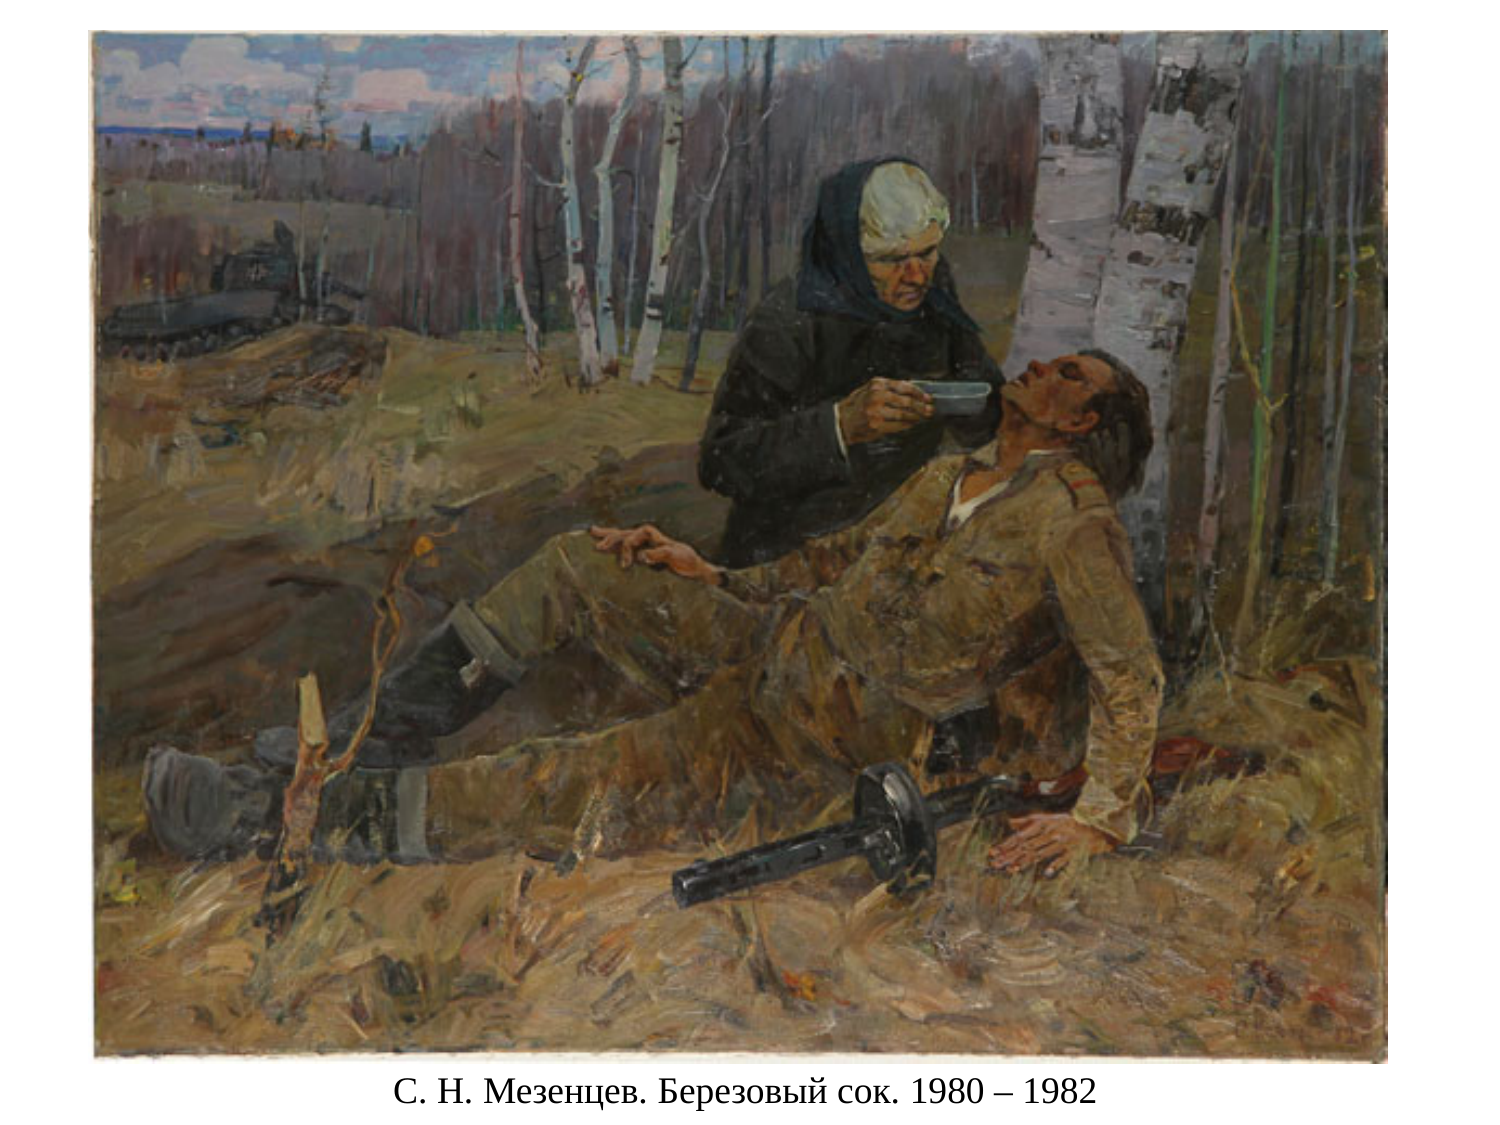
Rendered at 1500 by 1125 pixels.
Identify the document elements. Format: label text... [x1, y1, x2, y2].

text_box С. Н. Мезенцев. Березовый сок. 1980 – 1982 [242, 1070, 1250, 1119]
picture [88, 30, 1389, 1065]
